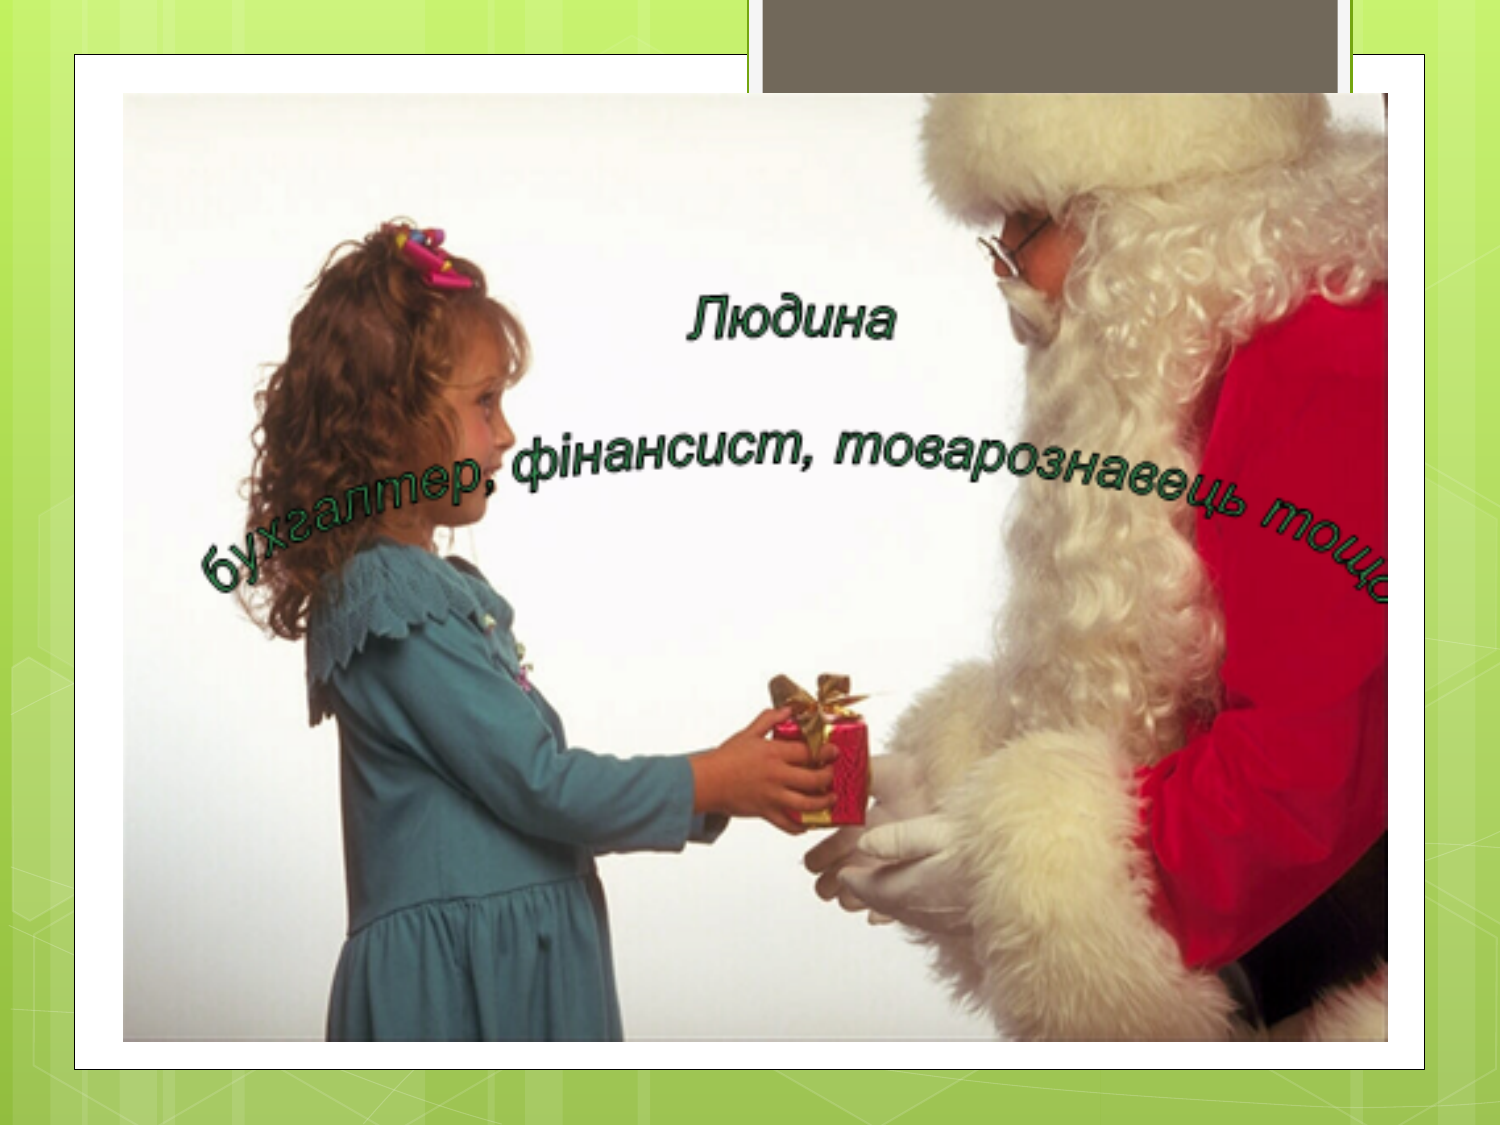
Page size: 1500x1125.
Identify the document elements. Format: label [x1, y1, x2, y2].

picture [123, 93, 1389, 1042]
